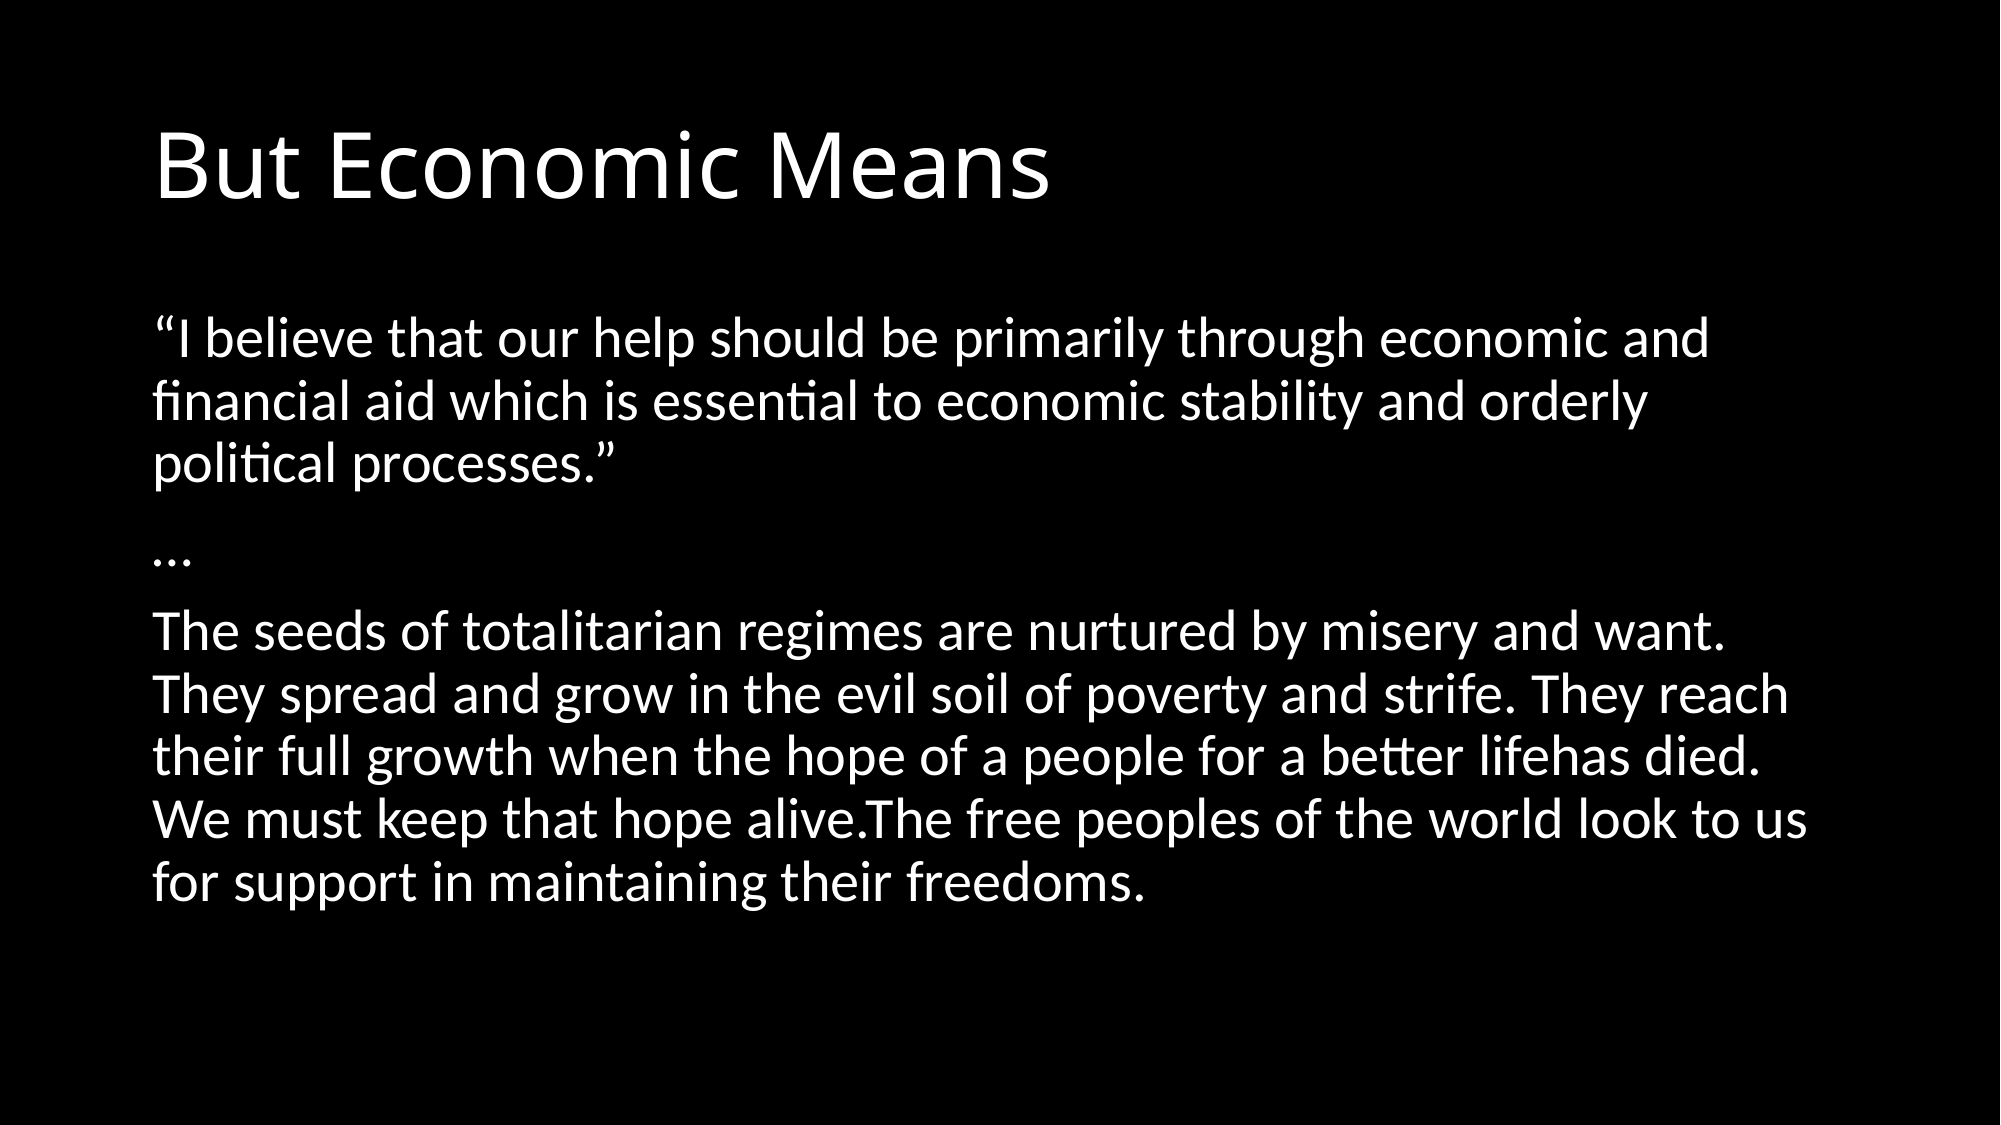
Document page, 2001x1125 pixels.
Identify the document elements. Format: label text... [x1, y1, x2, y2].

list “I believe that our help should be primarily through economic and financial aid which is essential to economic stability and orderly political processes.” … The seeds of totalitarian regimes are nurtured by misery and want. They spread and grow in the evil soil of poverty and strife. They reach their full growth when the hope of a people for a better lifehas died. We must keep that hope alive.The free peoples of the world look to us for support in maintaining their freedoms. [137, 299, 1863, 1014]
title But Economic Means [137, 59, 1863, 278]
